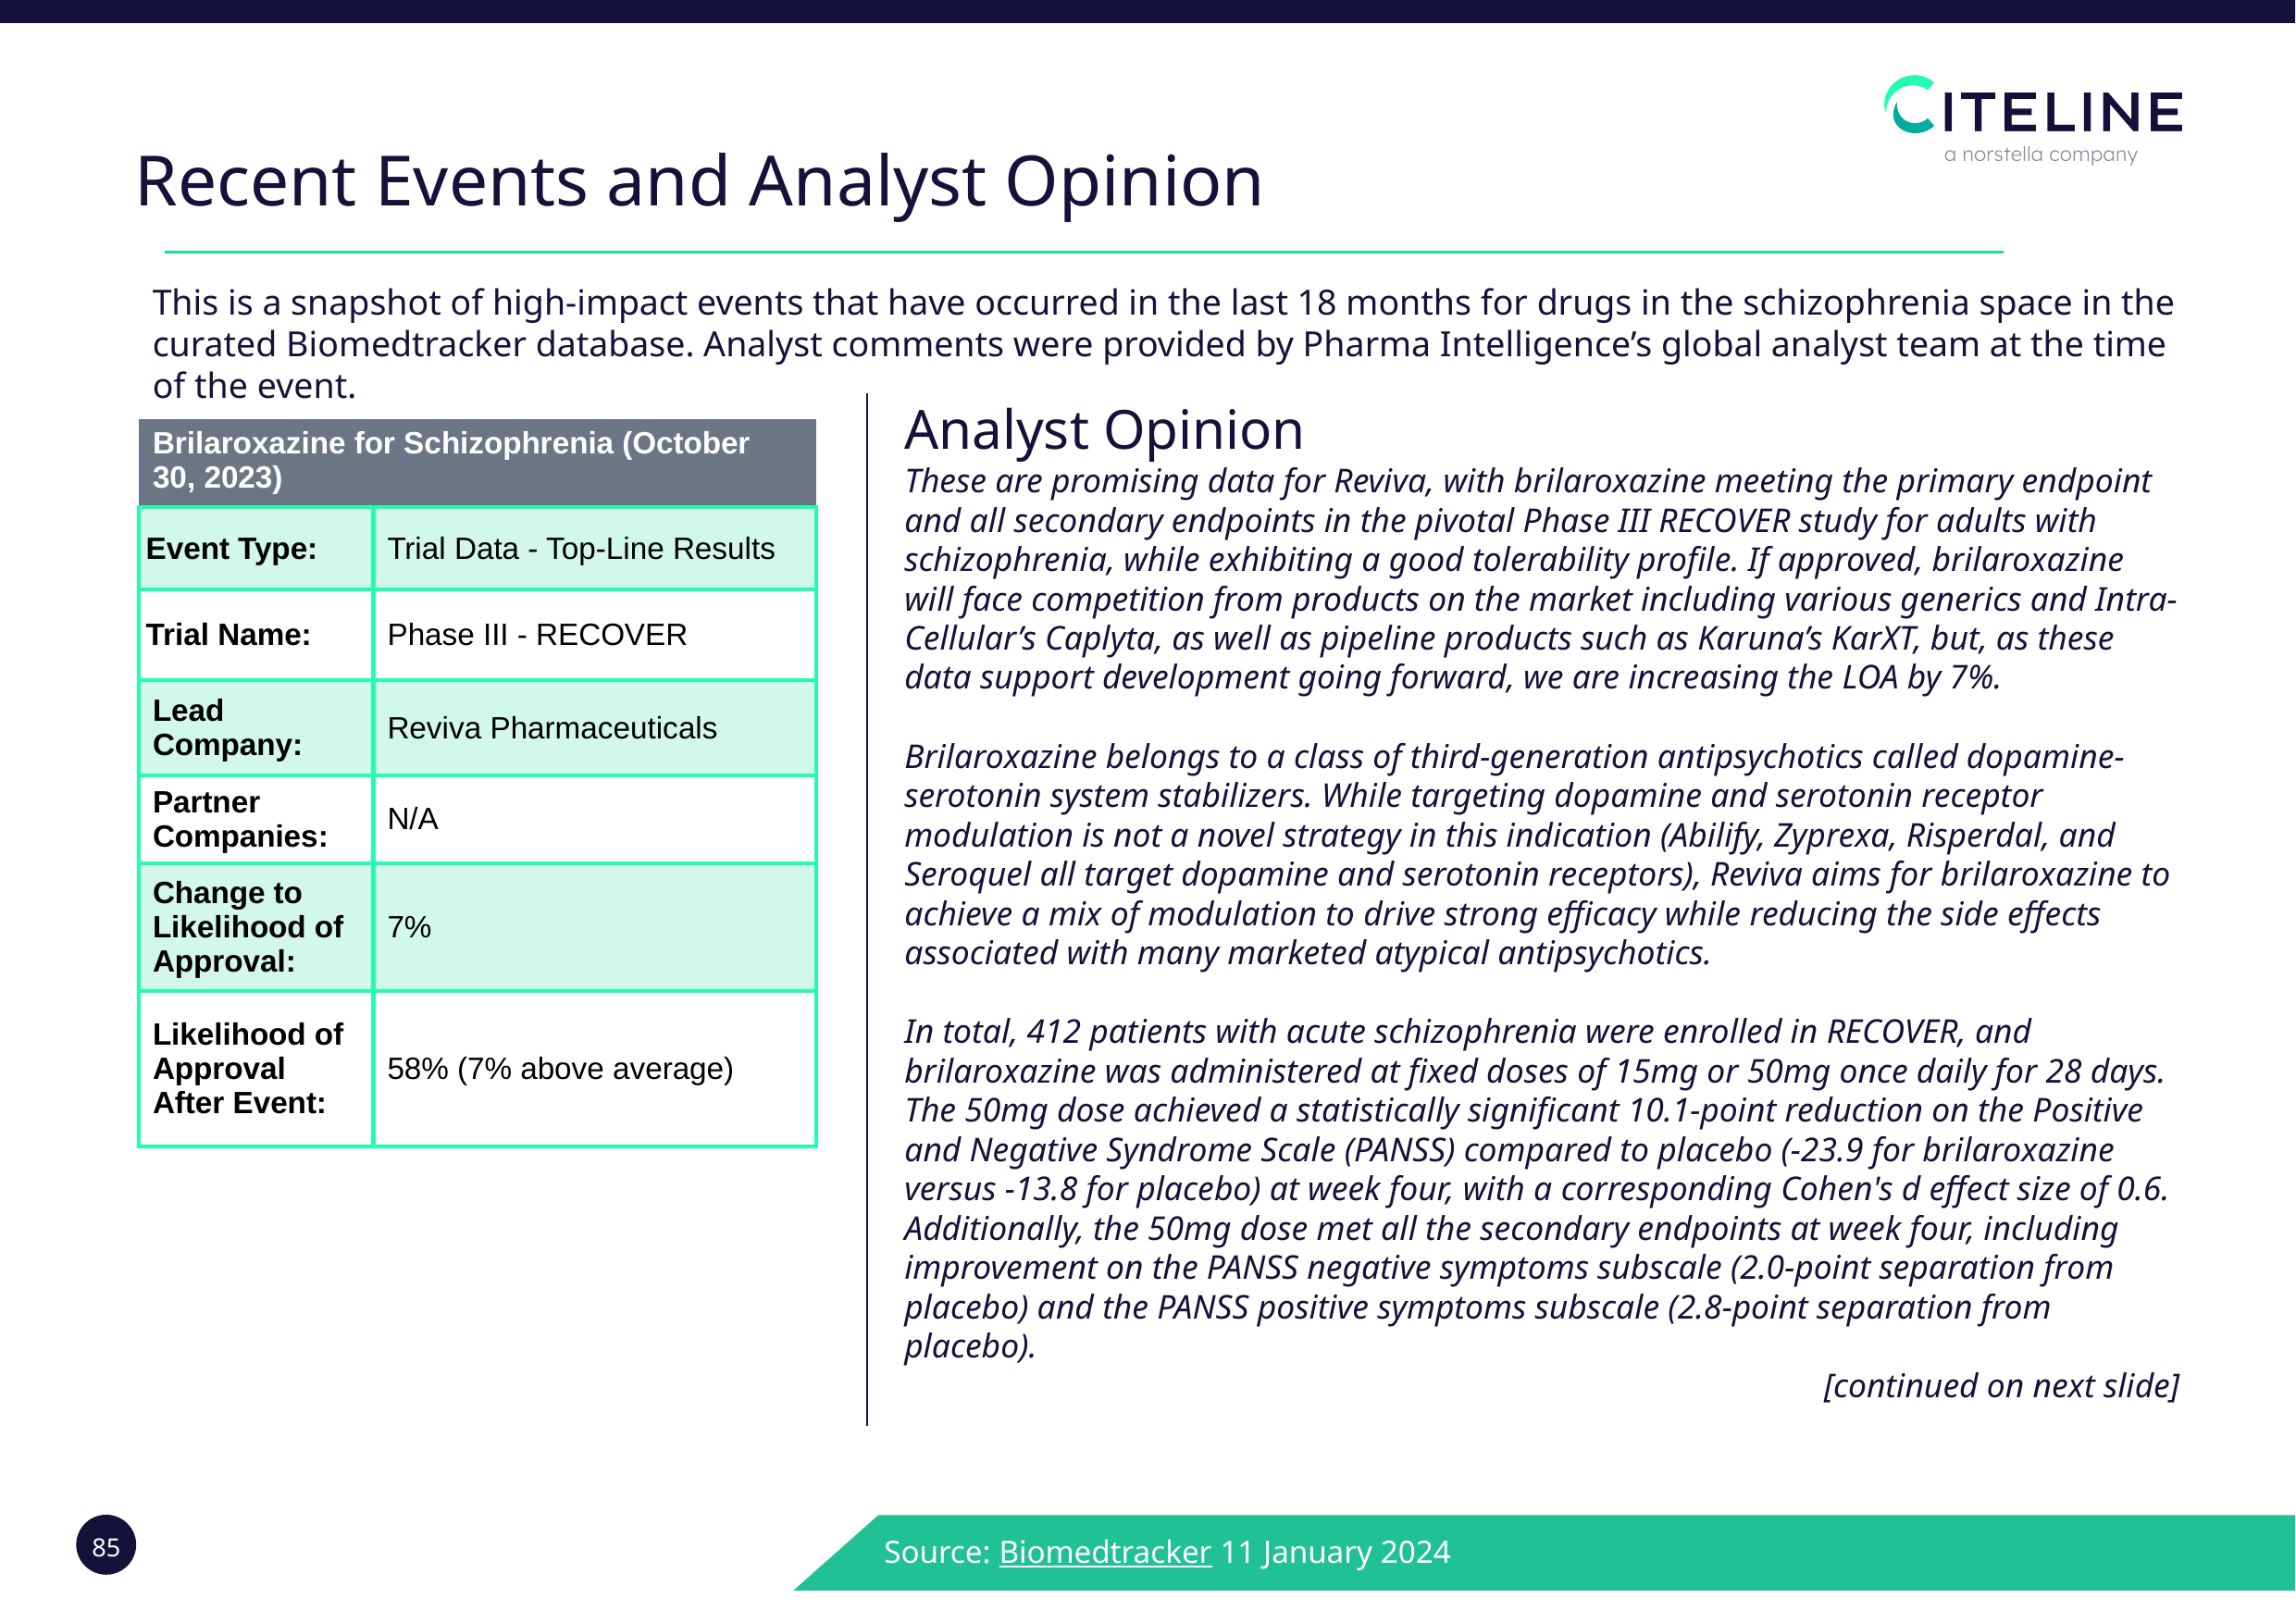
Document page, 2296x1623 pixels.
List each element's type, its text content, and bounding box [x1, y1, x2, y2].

table_header Brilaroxazine for Schizophrenia (October 30, 2023) [139, 419, 816, 505]
table_cell Trial Data - Top-Line Results [376, 509, 814, 588]
text_box Source: Biomedtracker 11 January 2024 [870, 1525, 2296, 1581]
table_cell Lead Company: [141, 682, 371, 774]
table_cell 7% [376, 865, 814, 989]
text_box [0, 0, 2296, 24]
picture [1884, 75, 2182, 166]
table_cell Trial Name: [141, 591, 371, 678]
table_cell 58% (7% above average) [376, 993, 814, 1145]
table_cell Likelihood of Approval After Event: [141, 993, 371, 1145]
table_cell Reviva Pharmaceuticals [376, 682, 814, 774]
table_cell Partner Companies: [141, 777, 371, 861]
text_box This is a snapshot of high-impact events that have occurred in the last 18 months for drugs in the schizophrenia space in the curated Biomedtracker database. Analyst comments were provided by Pharma Intelligence’s global analyst team at the time of the event. [139, 273, 2194, 413]
table_cell N/A [376, 777, 814, 861]
text_box [790, 1514, 2296, 1592]
table_cell Phase III - RECOVER [376, 591, 814, 678]
text_box Recent Events and Analyst Opinion [120, 130, 1280, 227]
table_cell Event Type: [141, 509, 371, 588]
table_cell Change to Likelihood of Approval: [141, 865, 371, 989]
text_box Analyst Opinion These are promising data for Reviva, with brilaroxazine meeting the primary endpoint and all secondary endpoints in the pivotal Phase III RECOVER study for adults with schizophrenia, while exhibiting a good tolerability profile. If approved, brilaroxazine will face competition from products on the market including various generics and Intra-Cellular’s Caplyta, as well as pipeline products such as Karuna’s KarXT, but, as these data support development going forward, we are increasing the LOA by 7%. Brilaroxazine belongs to a class of third-generation antipsychotics called dopamine-serotonin system stabilizers. While targeting dopamine and serotonin receptor modulation is not a novel strategy in this indication (Abilify, Zyprexa, Risperdal, and Seroquel all target dopamine and serotonin receptors), Reviva aims for brilaroxazine to achieve a mix of modulation to drive strong efficacy while reducing the side effects associated with many marketed atypical antipsychotics. In total, 412 patients with acute schizophrenia were enrolled in RECOVER, and brilaroxazine was administered at fixed doses of 15mg or 50mg once daily for 28 days. The 50mg dose achieved a statistically significant 10.1-point reduction on the Positive and Negative Syndrome Scale (PANSS) compared to placebo (-23.9 for brilaroxazine versus -13.8 for placebo) at week four, with a corresponding Cohen's d effect size of 0.6. Additionally, the 50mg dose met all the secondary endpoints at week four, including improvement on the PANSS negative symptoms subscale (2.0-point separation from placebo) and the PANSS positive symptoms subscale (2.8-point separation from placebo). [continued on next slide] [890, 413, 2194, 1411]
